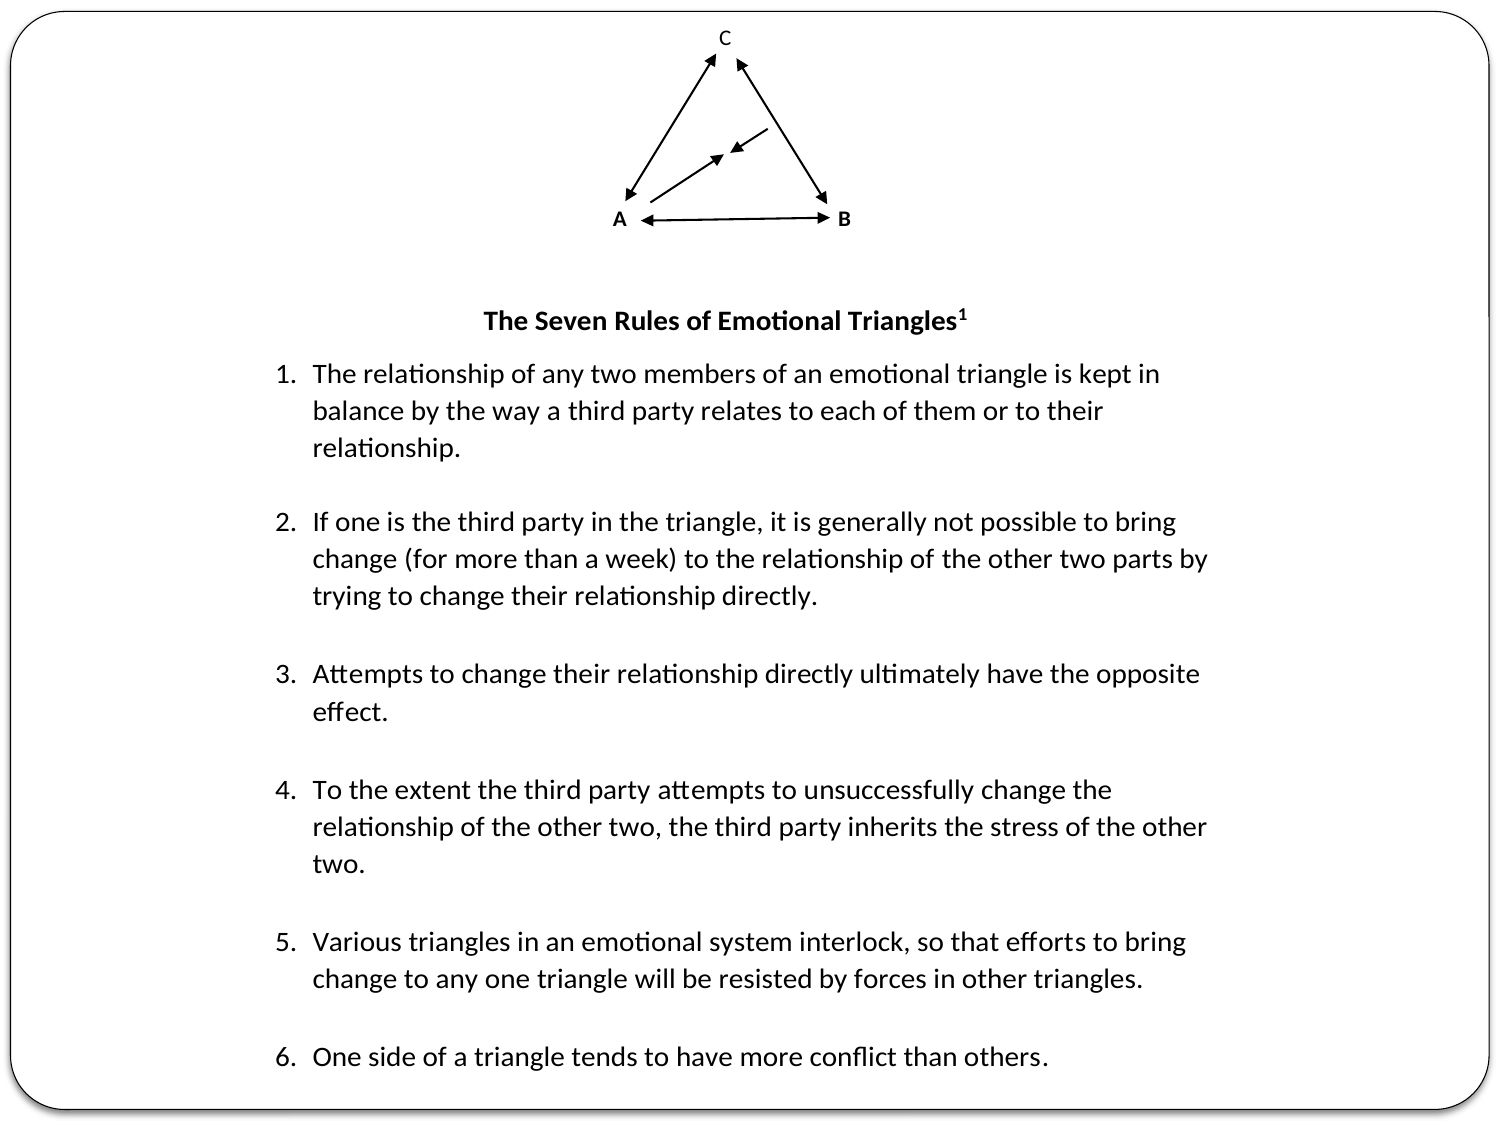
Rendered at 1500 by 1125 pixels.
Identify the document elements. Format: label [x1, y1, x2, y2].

picture [237, 24, 1214, 1125]
